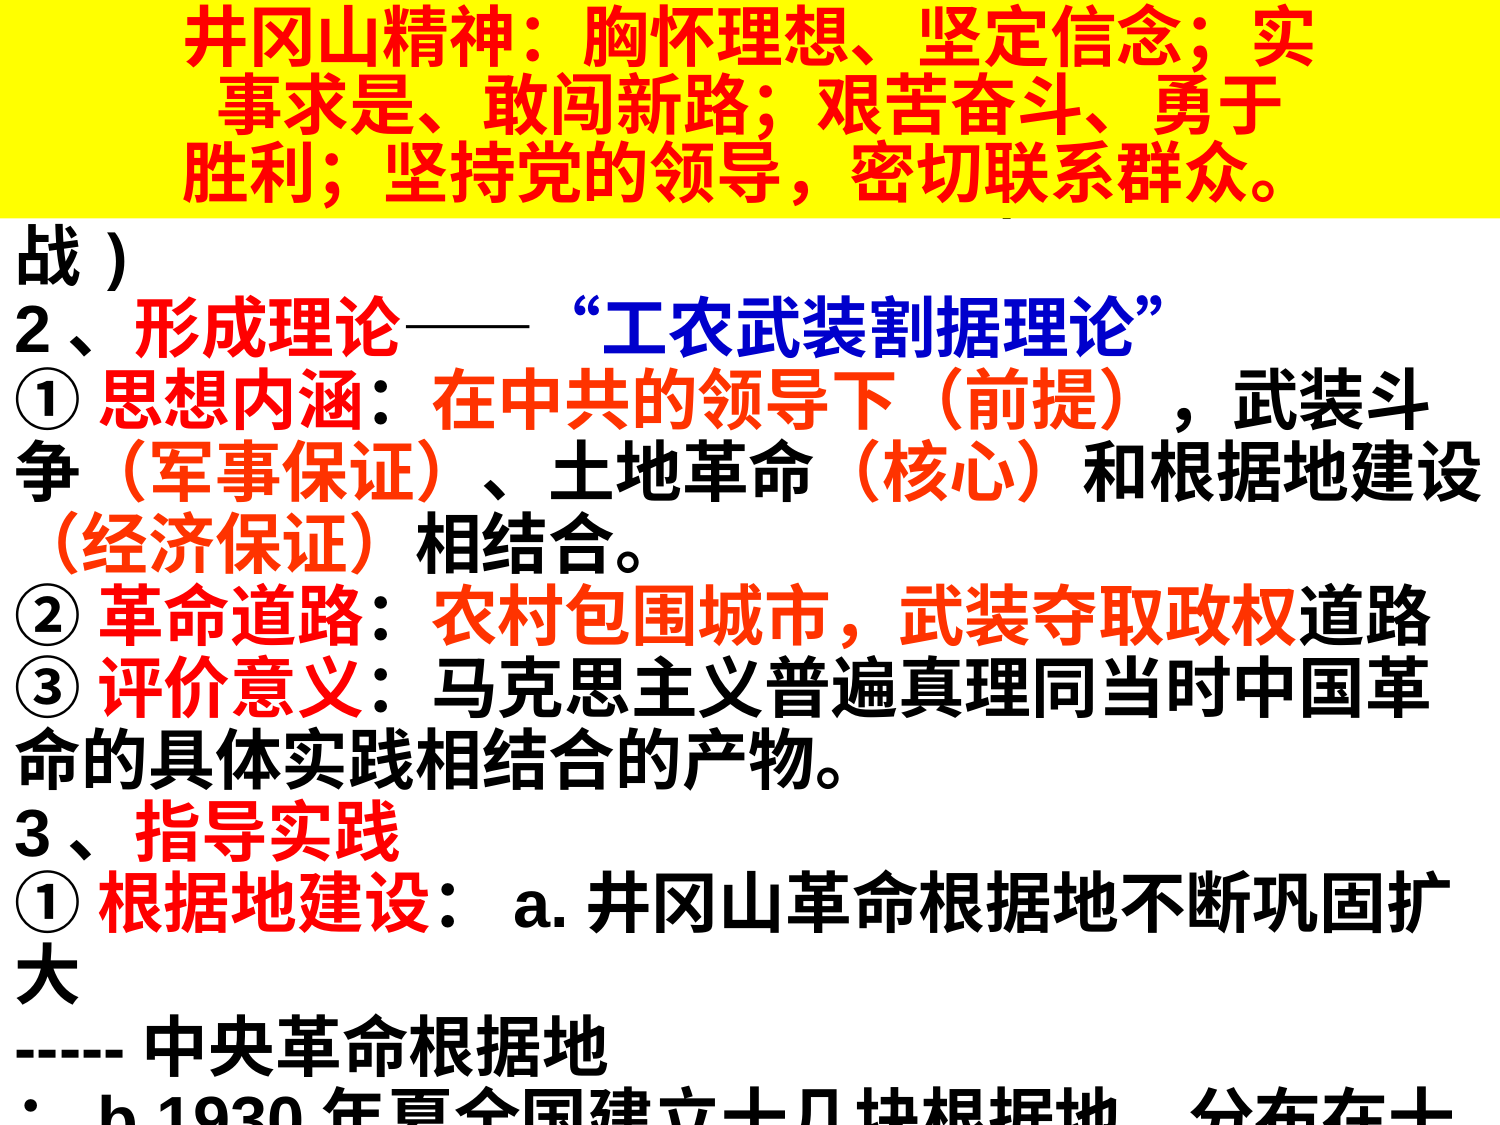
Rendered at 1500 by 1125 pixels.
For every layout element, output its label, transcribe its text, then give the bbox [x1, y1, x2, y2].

text_box b.作用：粉碎了国民政府的经济封锁，巩固了红 色政权。 ③武装斗争：井冈山的武装斗争(黄洋界保卫战) 2、形成理论——“工农武装割据理论” ①思想内涵：在中共的领导下（前提），武装斗争（军事保证）、土地革命（核心）和根据地建设（经济保证）相结合。 ②革命道路：农村包围城市，武装夺取政权道路 ③评价意义：马克思主义普遍真理同当时中国革 命的具体实践相结合的产物。 3、指导实践 ①根据地建设：a.井冈山革命根据地不断巩固扩大 -----中央革命根据地 ；b.1930年夏全国建立十几块根据地，分布在十几个省；c.革命武装达到十万人——星星之火已发展为燎原之势。 [0, 219, 1500, 1125]
text_box 井冈山精神：胸怀理想、坚定信念；实 事求是、敢闯新路；艰苦奋斗、勇于 胜利；坚持党的领导，密切联系群众。 [0, 0, 1500, 219]
